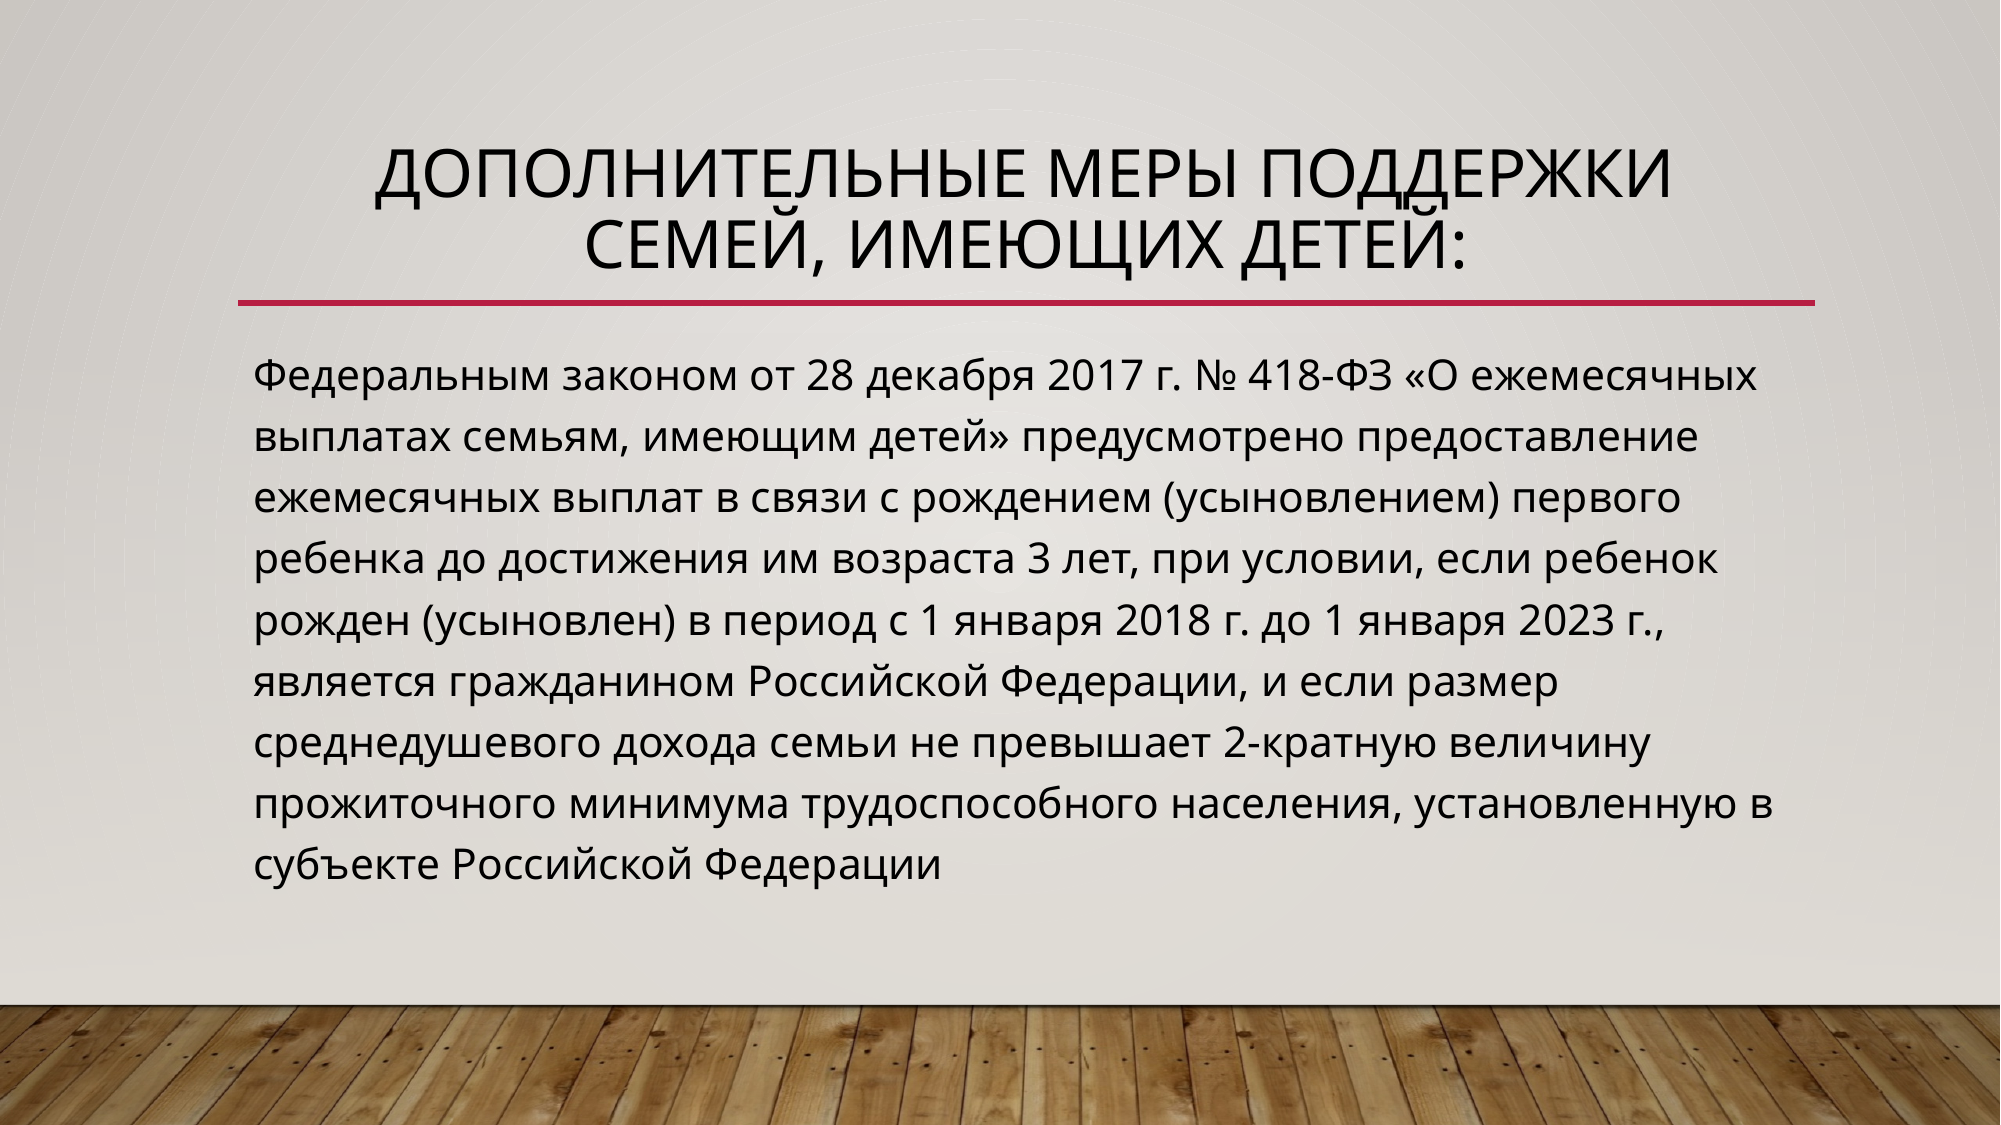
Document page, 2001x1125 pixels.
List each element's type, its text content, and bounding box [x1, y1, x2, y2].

picture [0, 1005, 2000, 1125]
list Федеральным законом от 28 декабря 2017 г. № 418-ФЗ «О ежемесячных выплатах семьям, имеющим детей» предусмотрено предоставление ежемесячных выплат в связи с рождением (усыновлением) первого ребенка до достижения им возраста 3 лет, при условии, если ребенок рожден (усыновлен) в период с 1 января 2018 г. до 1 января 2023 г., является гражданином Российской Федерации, и если размер среднедушевого дохода семьи не превышает 2-кратную величину прожиточного минимума трудоспособного населения, установленную в субъекте Российской Федерации [238, 330, 1814, 897]
title Дополнительные меры поддержки семей, имеющих детей: [238, 131, 1814, 305]
